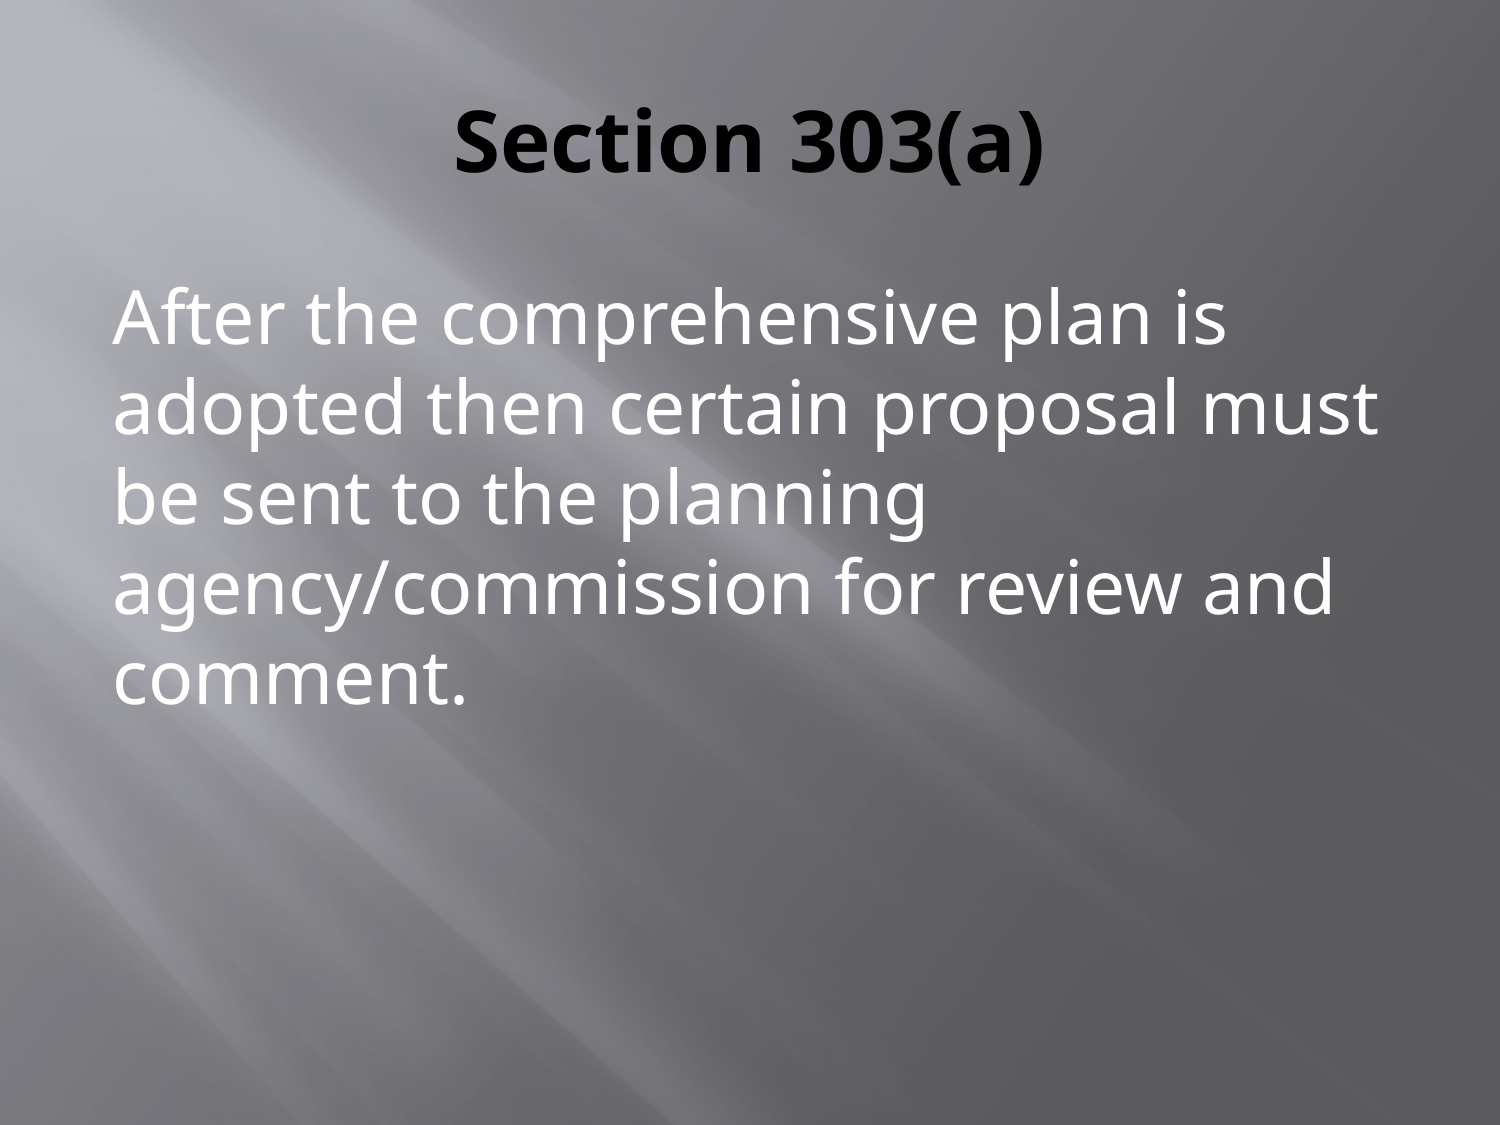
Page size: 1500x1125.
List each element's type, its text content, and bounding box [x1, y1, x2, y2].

list After the comprehensive plan is adopted then certain proposal must be sent to the planning agency/commission for review and comment. [75, 262, 1425, 1035]
title Section 303(a) [75, 45, 1425, 233]
